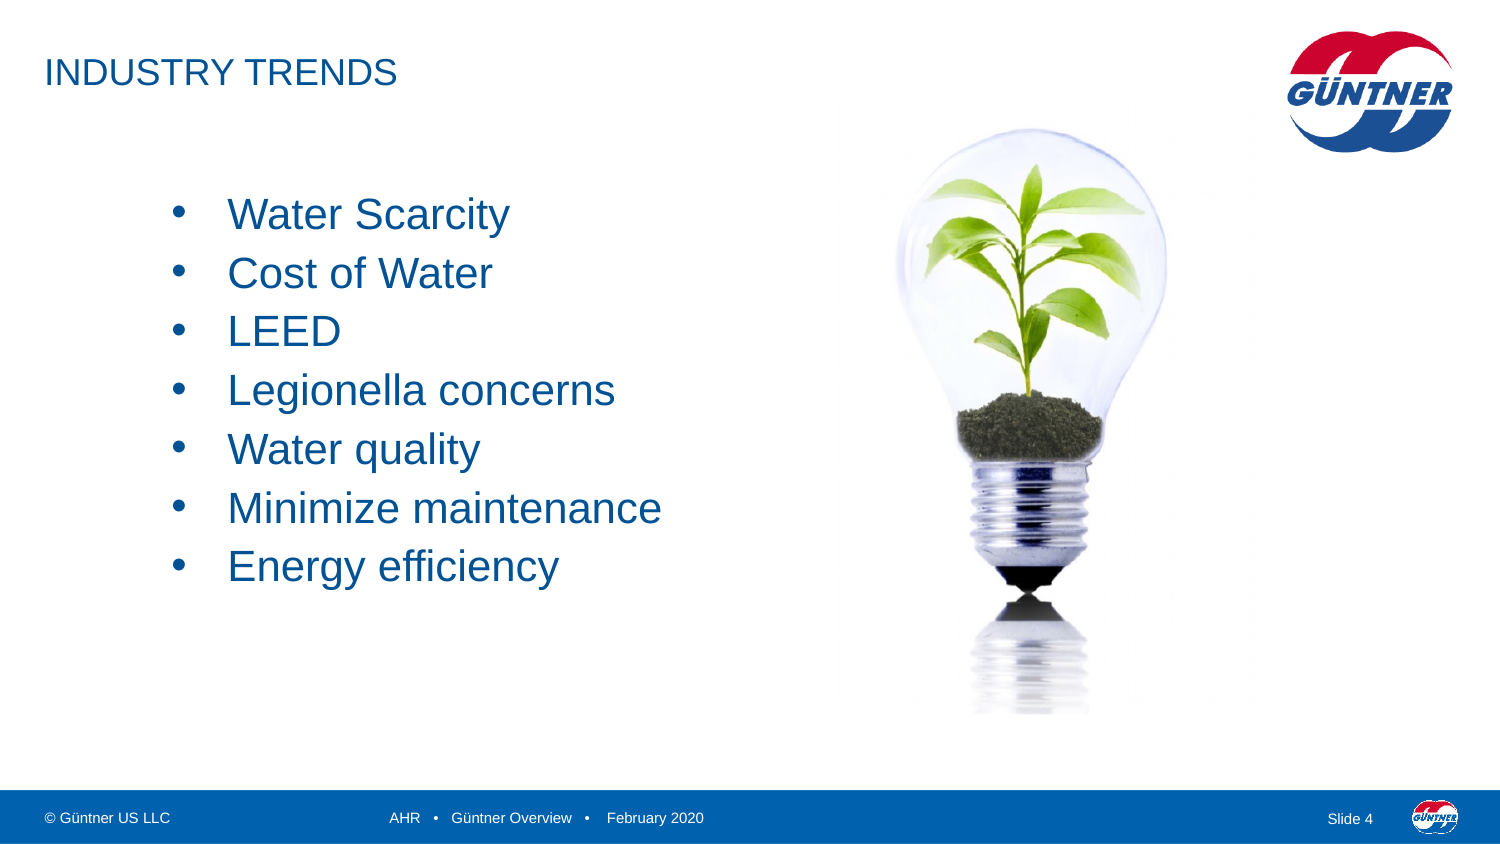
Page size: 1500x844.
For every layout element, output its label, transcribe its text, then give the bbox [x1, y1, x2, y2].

picture [1280, 27, 1458, 156]
picture [808, 104, 1260, 741]
title Industry Trends [44, 53, 1274, 93]
list Water Scarcity Cost of Water LEED Legionella concerns Water quality Minimize maintenance Energy efficiency [171, 185, 786, 741]
picture [1412, 800, 1458, 834]
